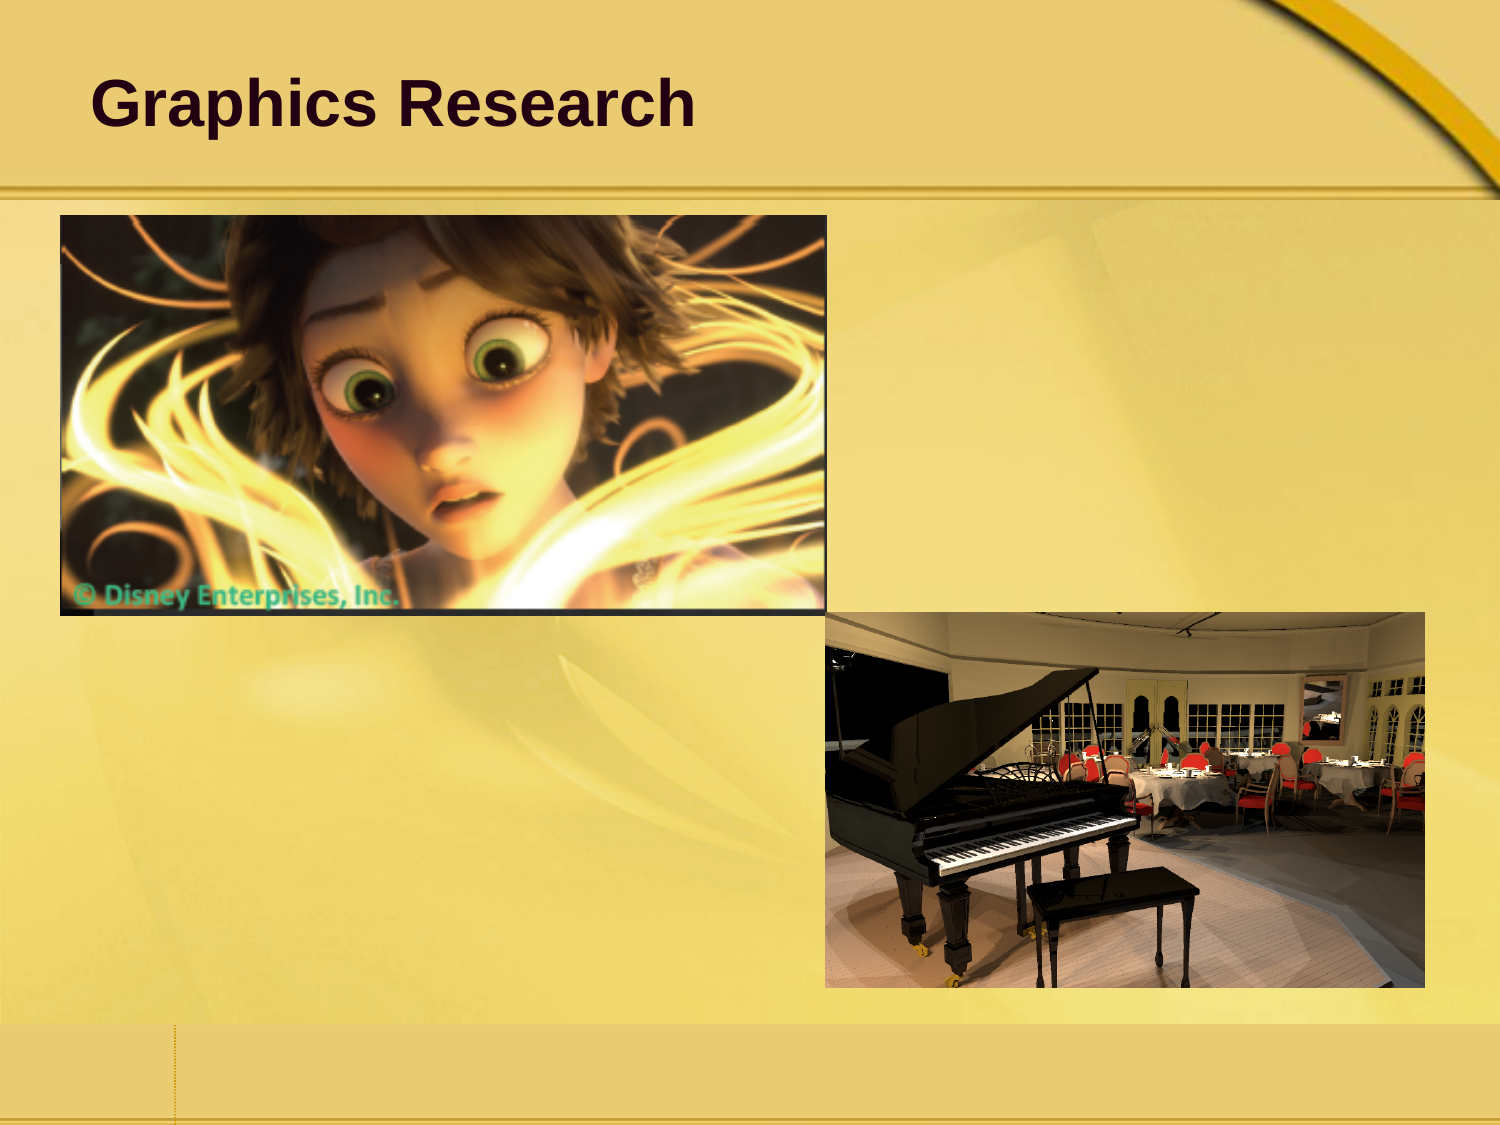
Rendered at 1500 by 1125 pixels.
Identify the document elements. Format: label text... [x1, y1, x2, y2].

picture [0, 0, 1500, 1125]
title Graphics Research [74, 0, 1263, 201]
